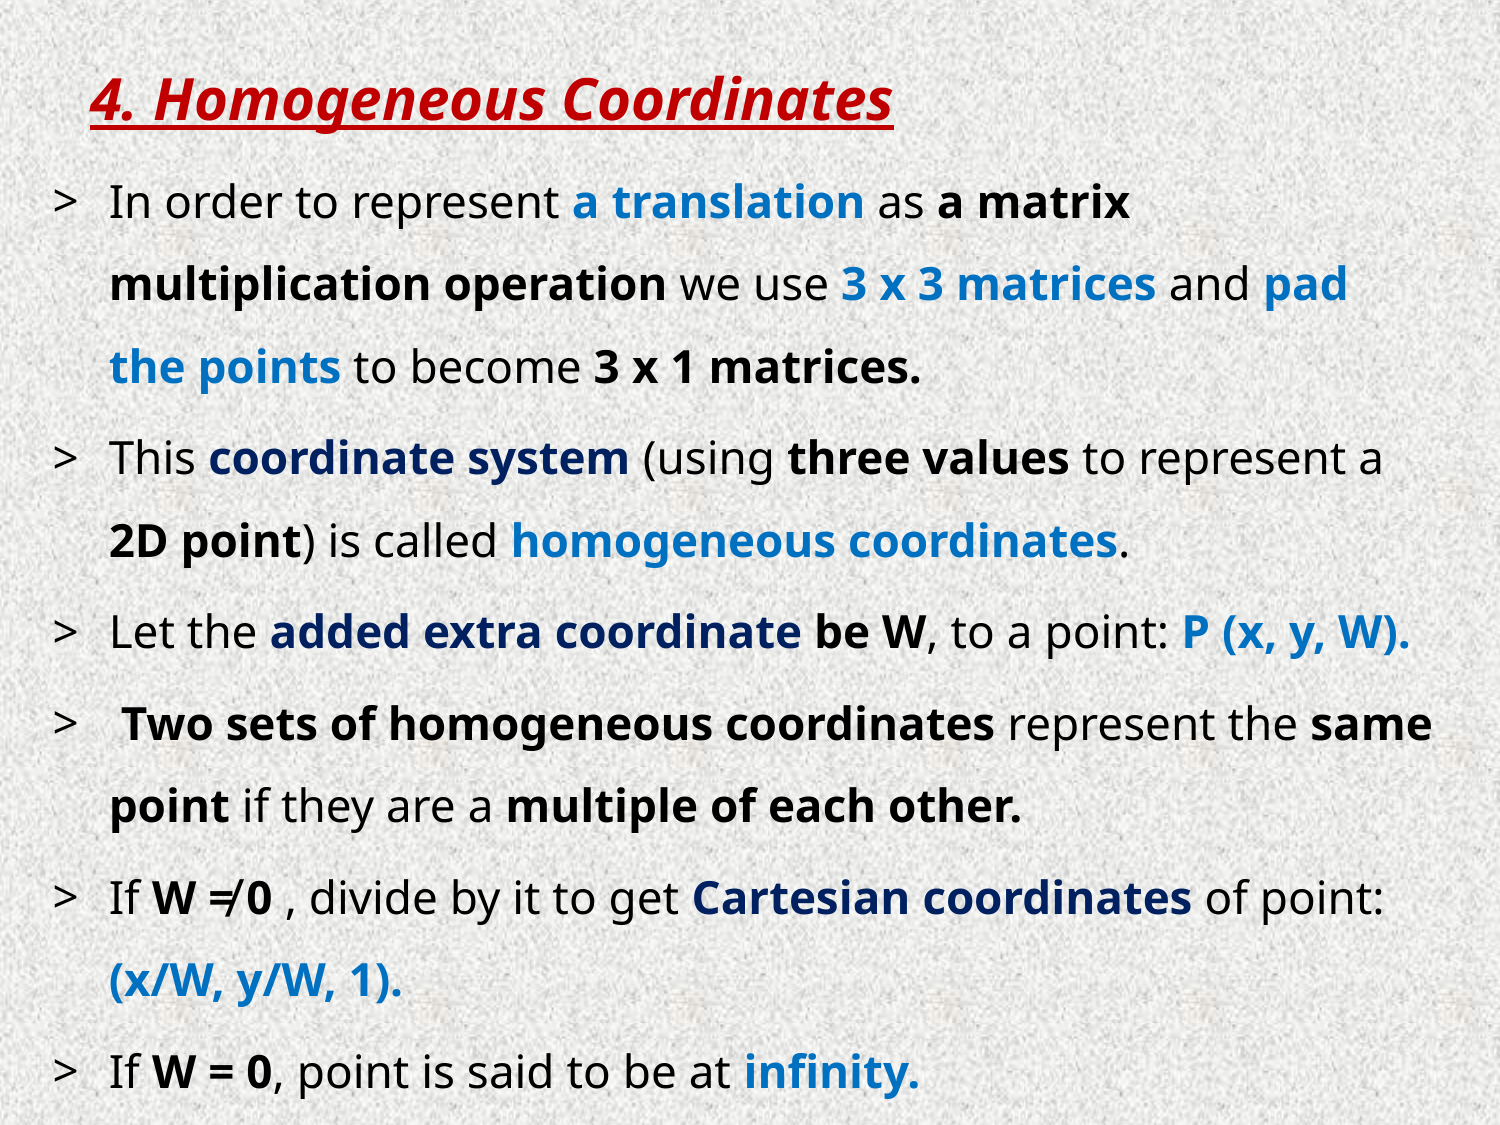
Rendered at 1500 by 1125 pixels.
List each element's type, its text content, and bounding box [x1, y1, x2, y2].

picture [0, 0, 1500, 1125]
title 4. Homogeneous Coordinates [75, 45, 1425, 137]
list In order to represent a translation as a matrix multiplication operation we use 3 x 3 matrices and pad the points to become 3 x 1 matrices. This coordinate system (using three values to represent a 2D point) is called homogeneous coordinates. Let the added extra coordinate be W, to a point: P (x, y, W). Two sets of homogeneous coordinates represent the same point if they are a multiple of each other. If W ≠ 0 , divide by it to get Cartesian coordinates of point: (x/W, y/W, 1). If W = 0, point is said to be at infinity. [37, 137, 1450, 1125]
